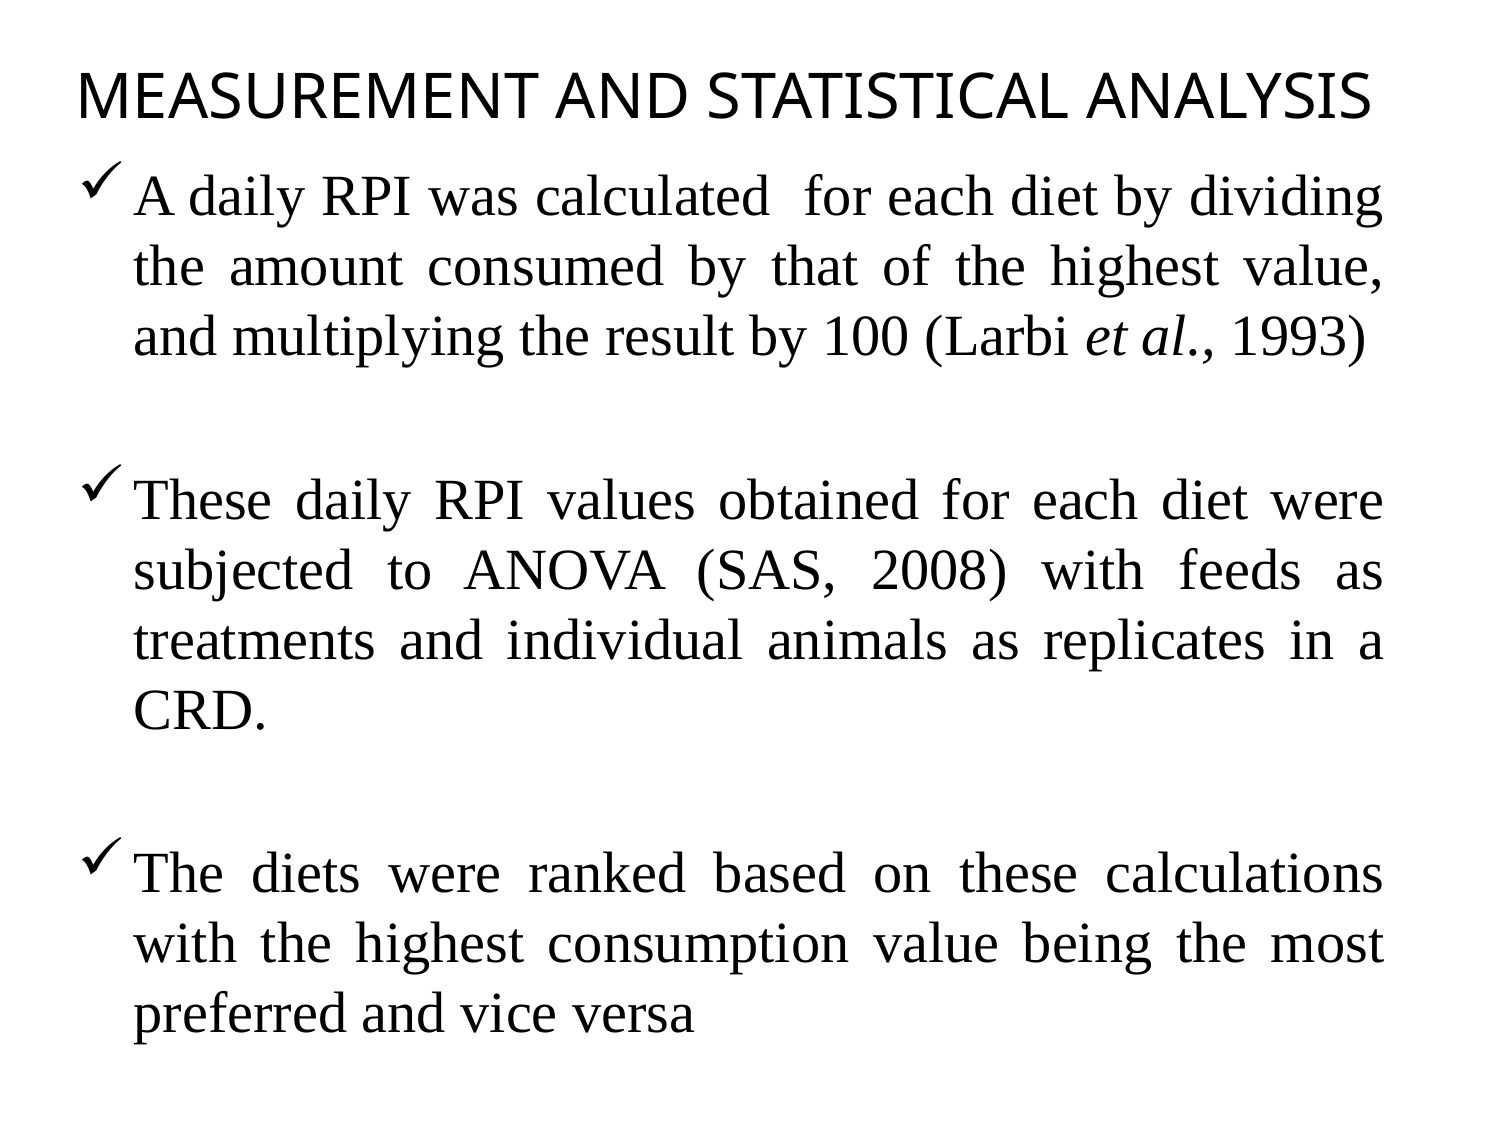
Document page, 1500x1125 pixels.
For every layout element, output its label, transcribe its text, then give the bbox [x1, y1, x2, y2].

title MEASUREMENT AND STATISTICAL ANALYSIS [50, 37, 1400, 225]
list A daily RPI was calculated for each diet by dividing the amount consumed by that of the highest value, and multiplying the result by 100 (Larbi et al., 1993) These daily RPI values obtained for each diet were subjected to ANOVA (SAS, 2008) with feeds as treatments and individual animals as replicates in a CRD. The diets were ranked based on these calculations with the highest consumption value being the most preferred and vice versa [62, 149, 1400, 1100]
